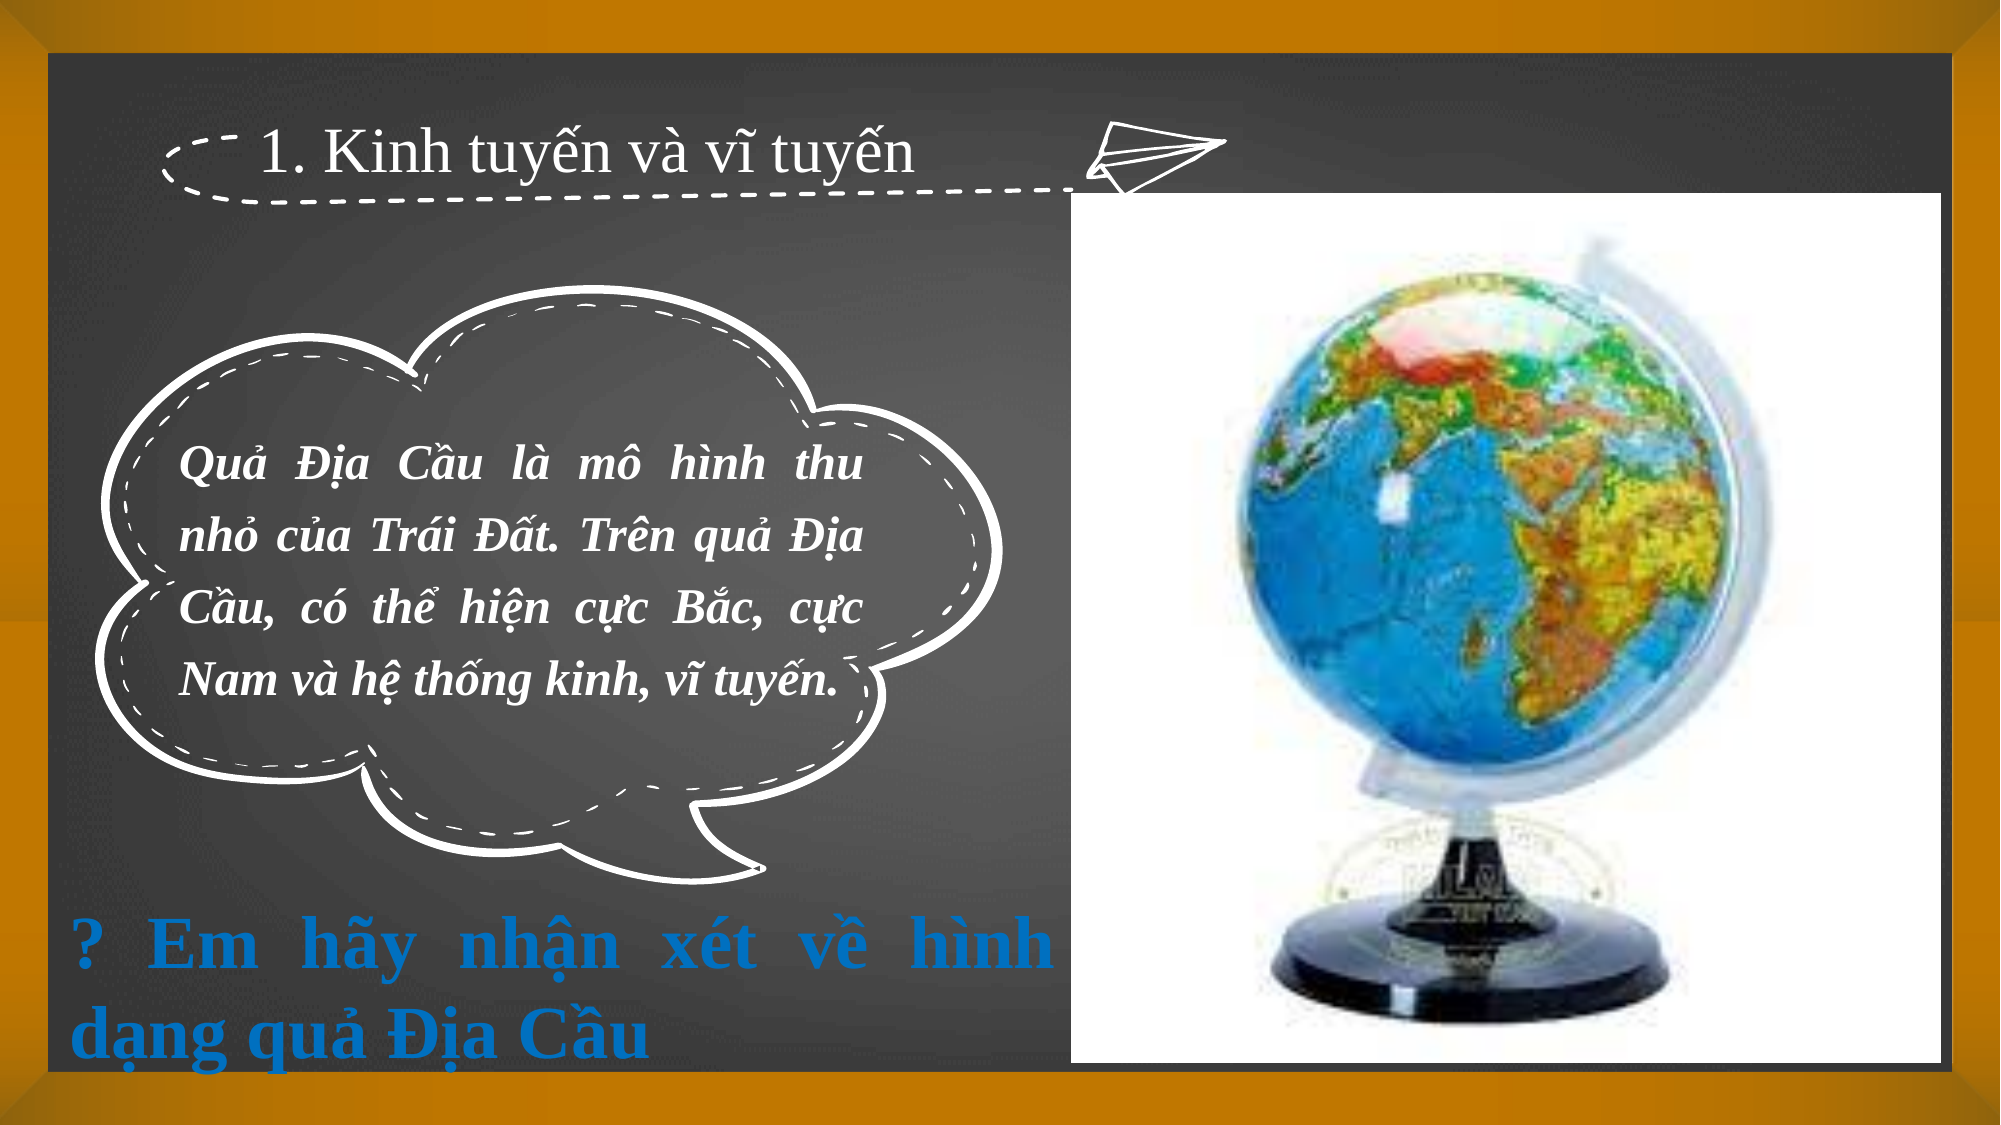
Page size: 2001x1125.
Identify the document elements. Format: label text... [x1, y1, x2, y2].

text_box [163, 100, 1228, 203]
picture [0, 0, 2000, 1125]
text_box ? Em hãy nhận xét về hình dạng quả Địa Cầu [54, 886, 1072, 1082]
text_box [75, 282, 1007, 893]
